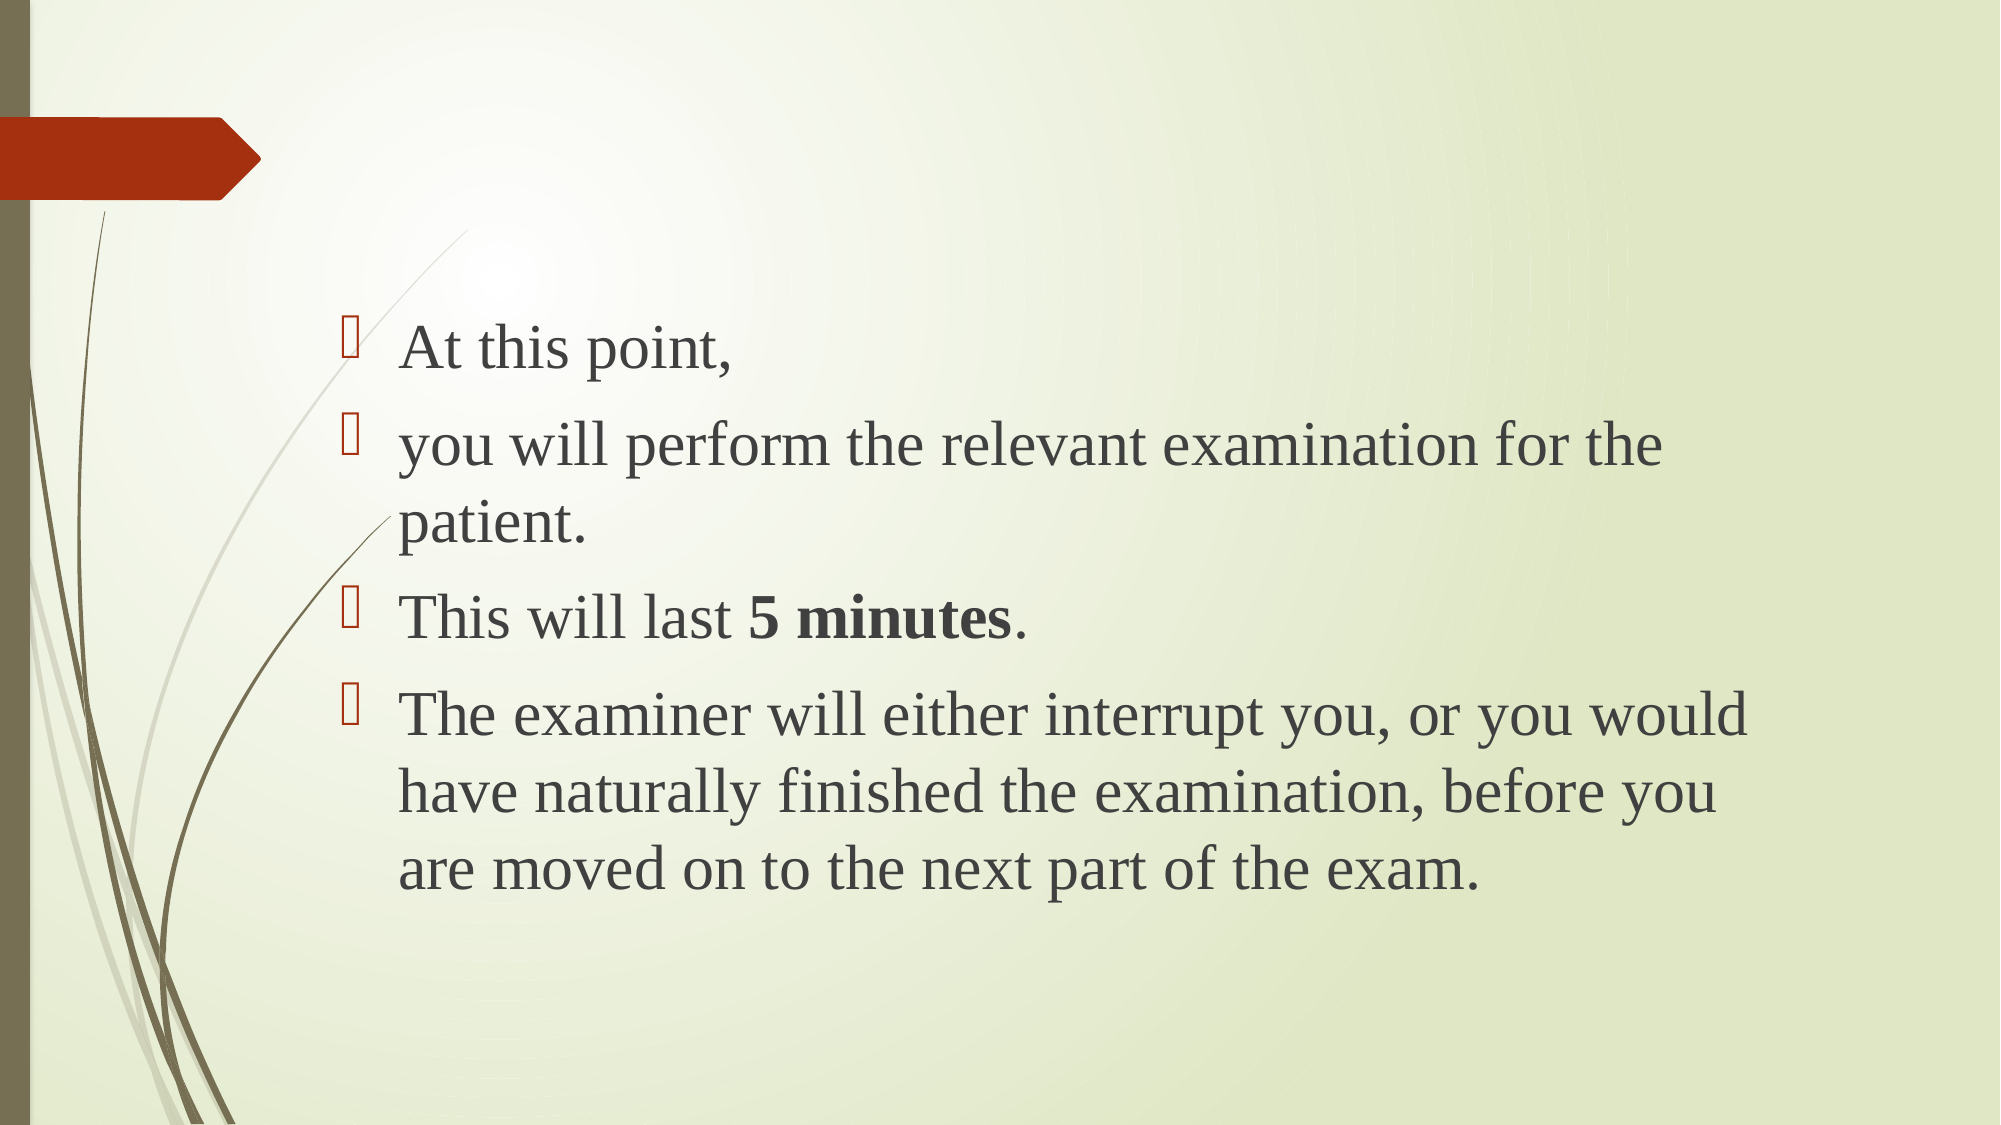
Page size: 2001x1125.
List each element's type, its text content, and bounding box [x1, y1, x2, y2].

list At this point, you will perform the relevant examination for the patient. This will last 5 minutes. The examiner will either interrupt you, or you would have naturally finished the examination, before you are moved on to the next part of the exam. [324, 297, 1788, 917]
